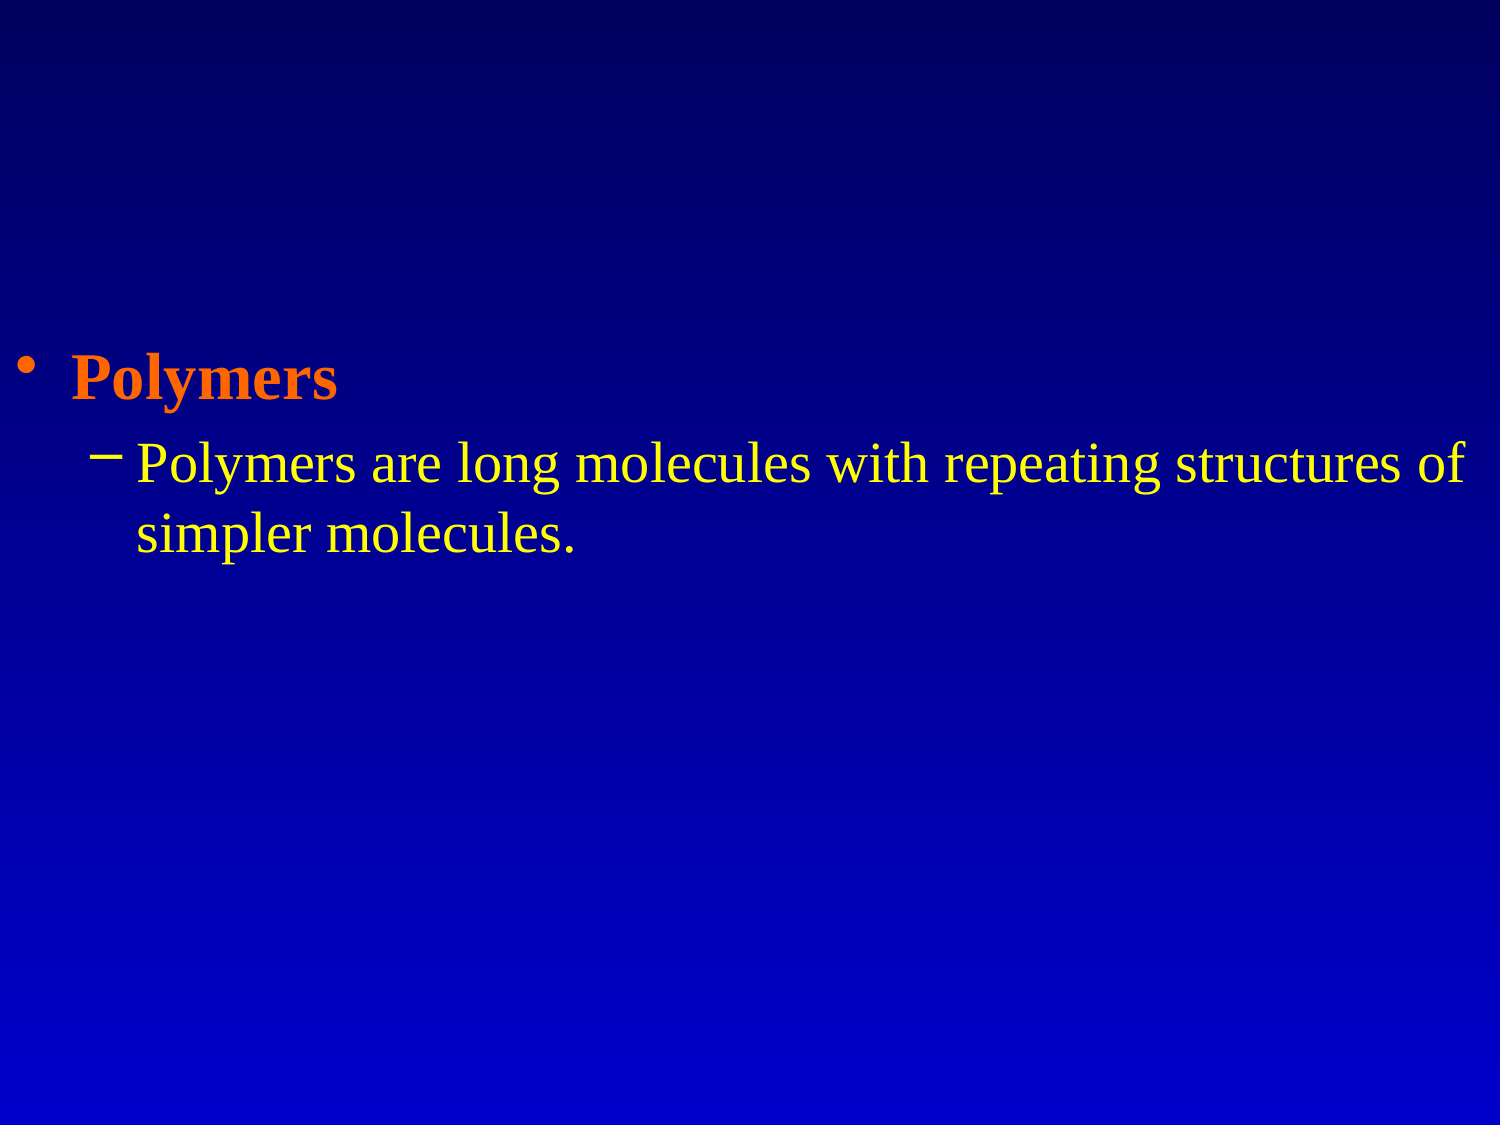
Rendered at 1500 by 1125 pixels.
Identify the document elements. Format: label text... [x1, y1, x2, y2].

list Polymers Polymers are long molecules with repeating structures of simpler molecules. [0, 324, 1500, 1000]
